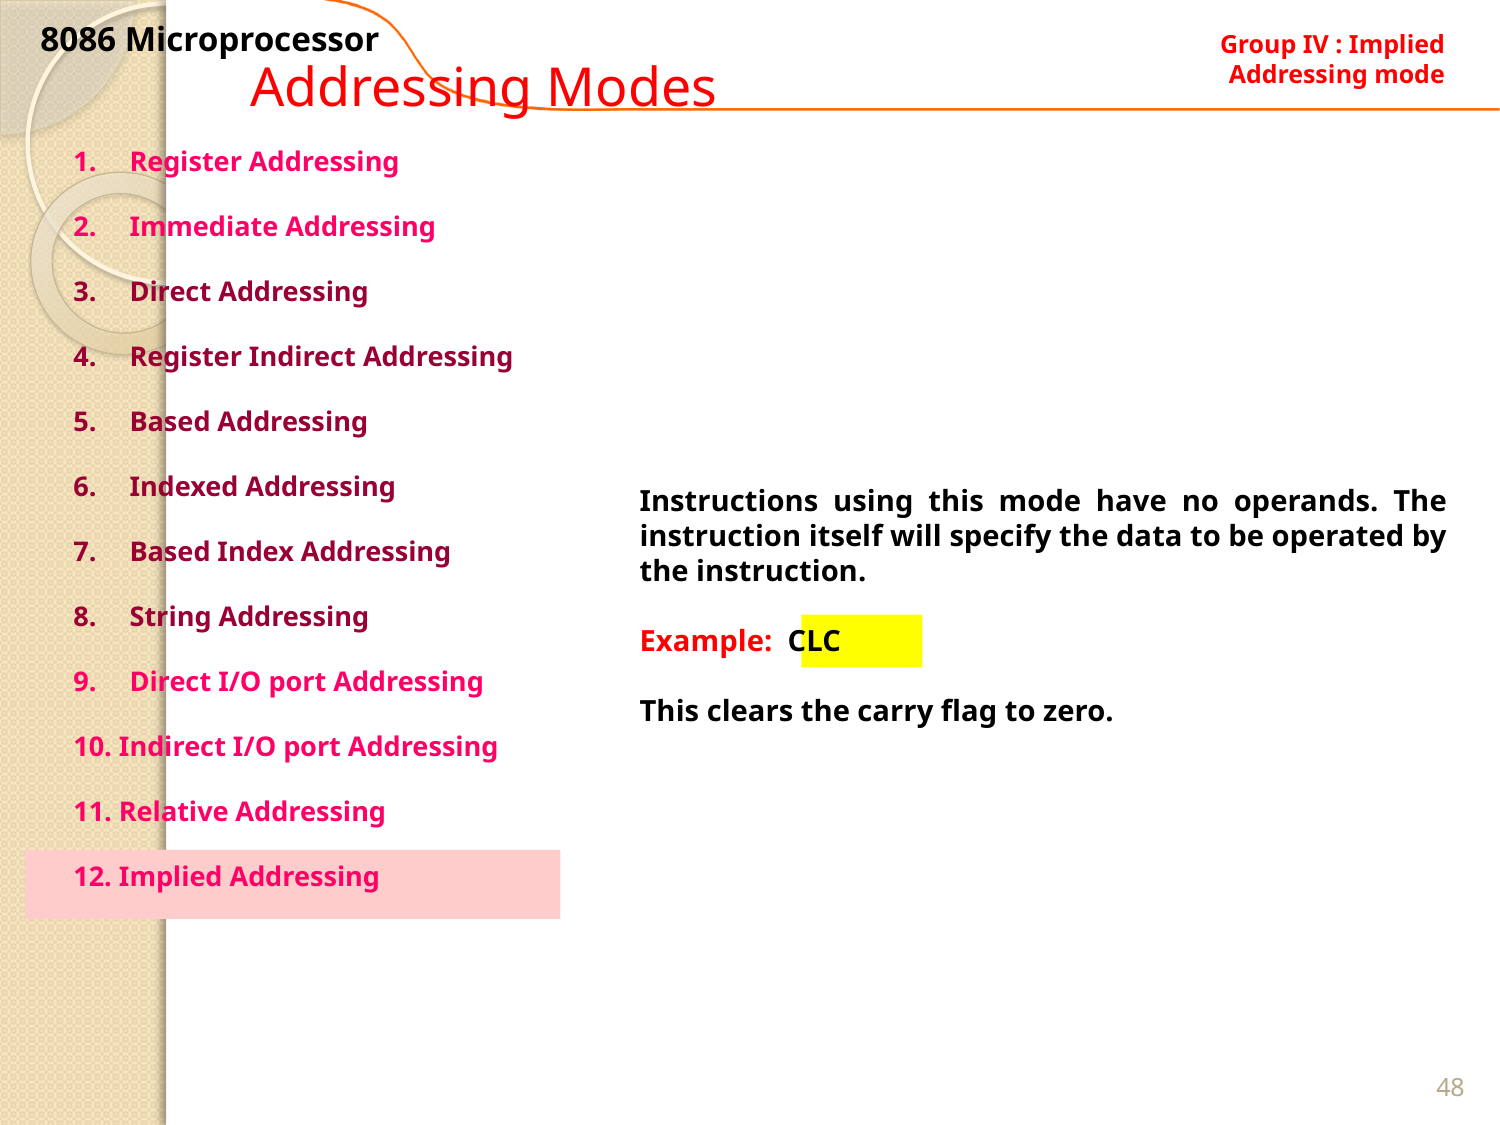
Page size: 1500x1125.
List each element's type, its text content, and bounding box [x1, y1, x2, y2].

text_box [23, 848, 562, 921]
picture [308, 0, 1500, 111]
text_box Register Addressing Immediate Addressing Direct Addressing Register Indirect Addressing Based Addressing Indexed Addressing Based Index Addressing String Addressing Direct I/O port Addressing 10. Indirect I/O port Addressing 11. Relative Addressing 12. Implied Addressing [58, 137, 529, 900]
title Addressing Modes [235, 45, 1466, 125]
text_box Group IV : Implied Addressing mode [1085, 20, 1460, 96]
slide_number 48 [1413, 1034, 1488, 1113]
text_box 8086 Microprocessor [10, 10, 411, 66]
text_box Instructions using this mode have no operands. The instruction itself will specify the data to be operated by the instruction. Example: CLC This clears the carry flag to zero. [623, 123, 1464, 1052]
